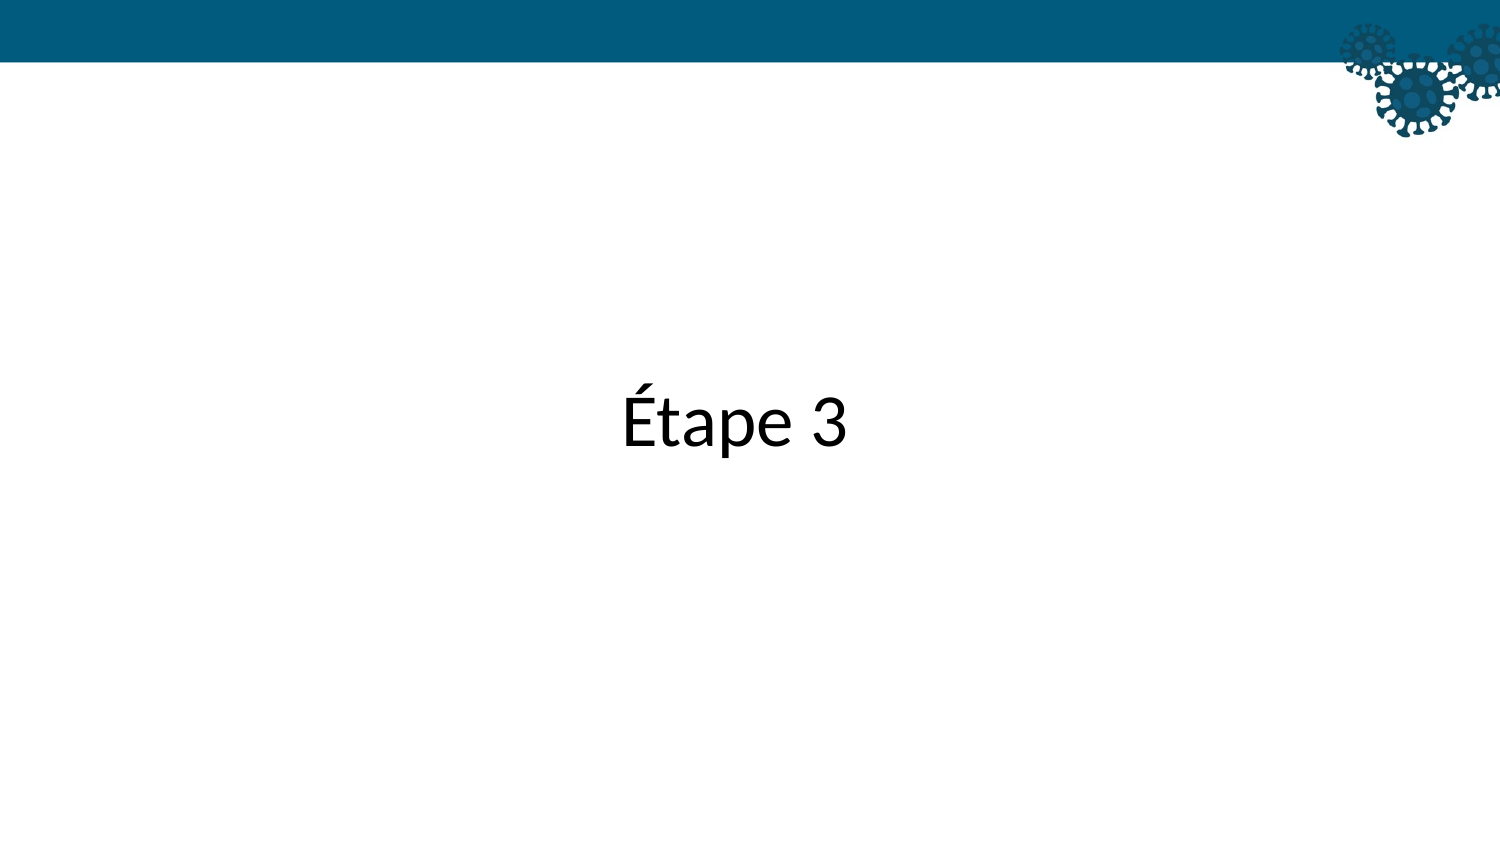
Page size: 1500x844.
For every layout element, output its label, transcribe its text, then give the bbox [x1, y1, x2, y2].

picture [0, 34, 1500, 844]
picture [1450, 47, 1459, 53]
text_box Étape 3 [176, 198, 1294, 635]
